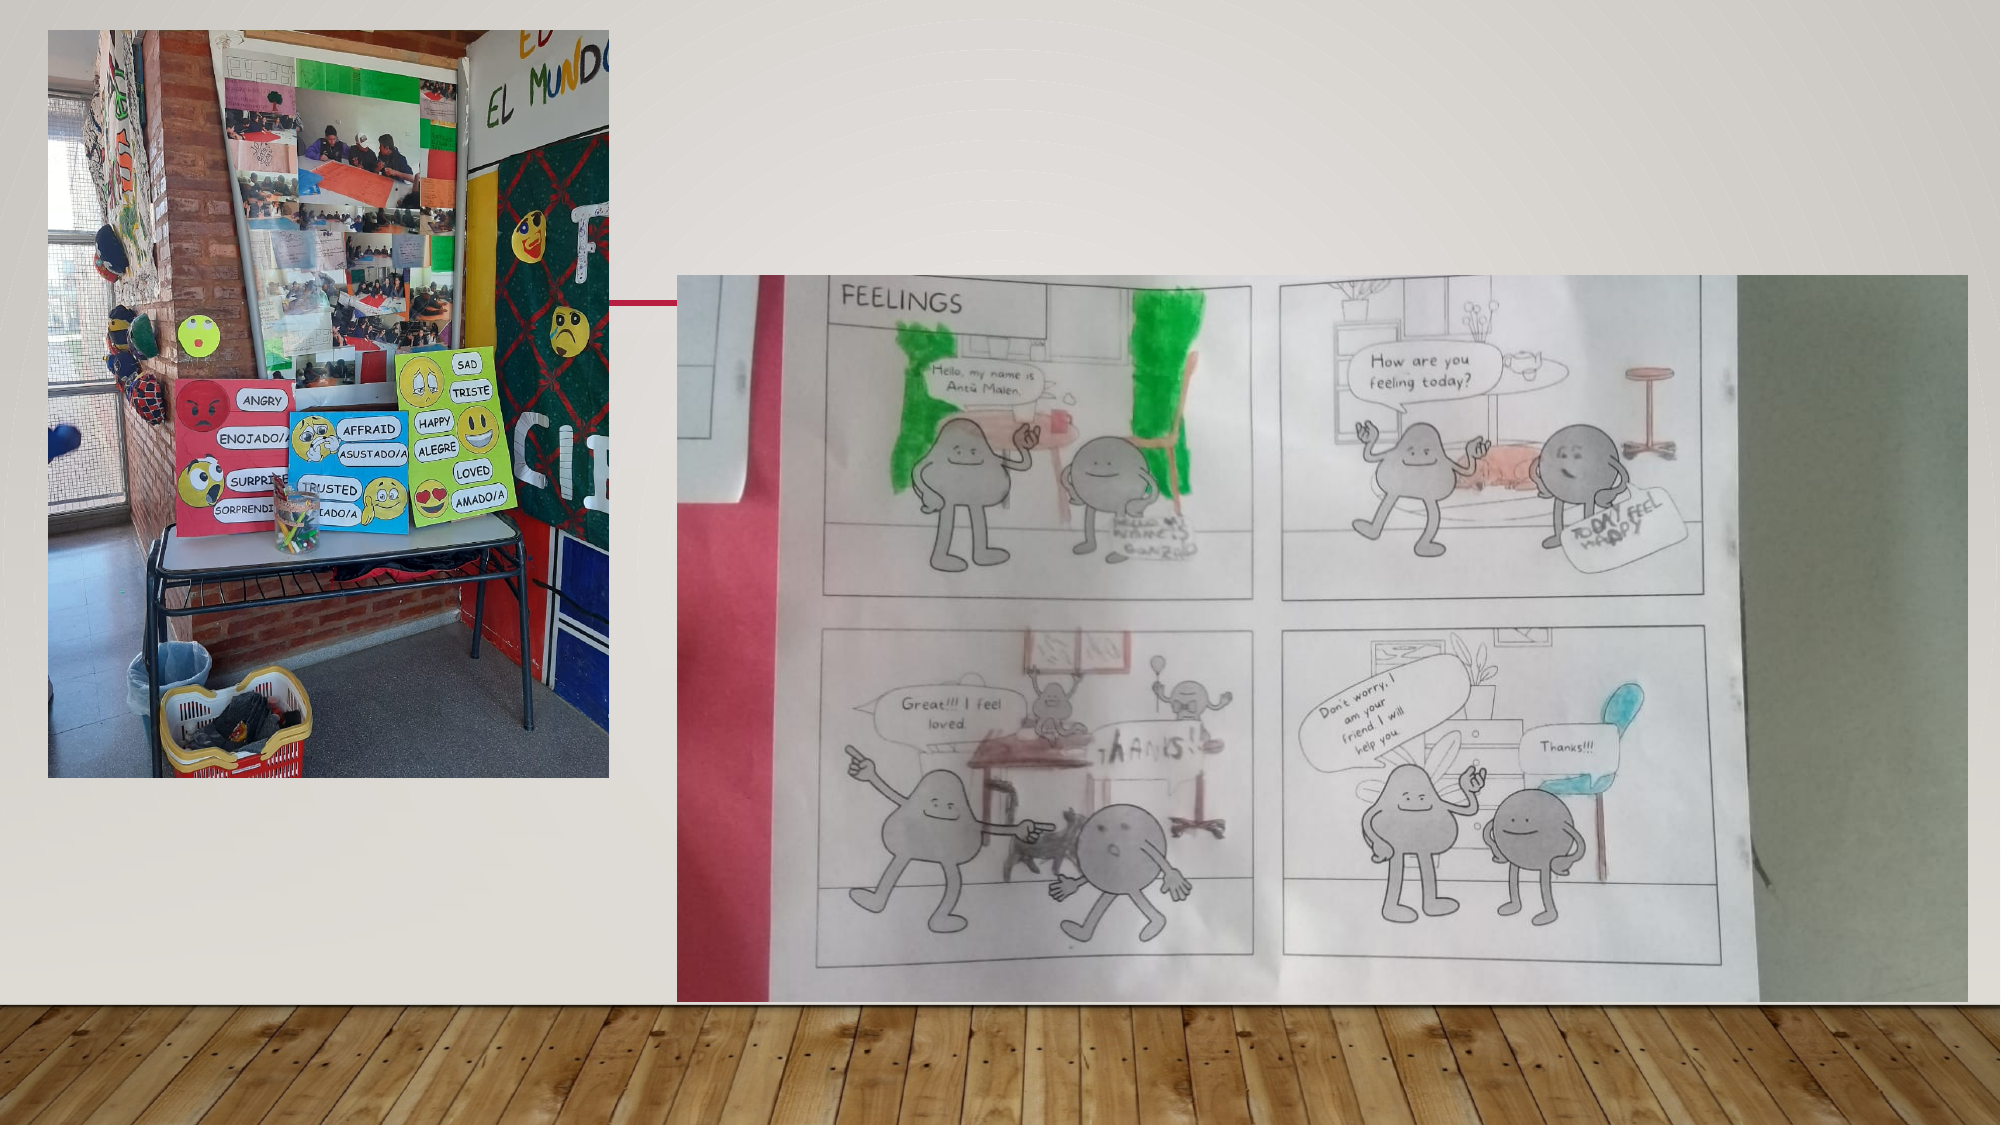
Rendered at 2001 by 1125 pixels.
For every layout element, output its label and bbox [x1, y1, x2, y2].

picture [0, 1005, 2000, 1125]
list [676, 275, 1969, 1003]
list [48, 30, 609, 778]
